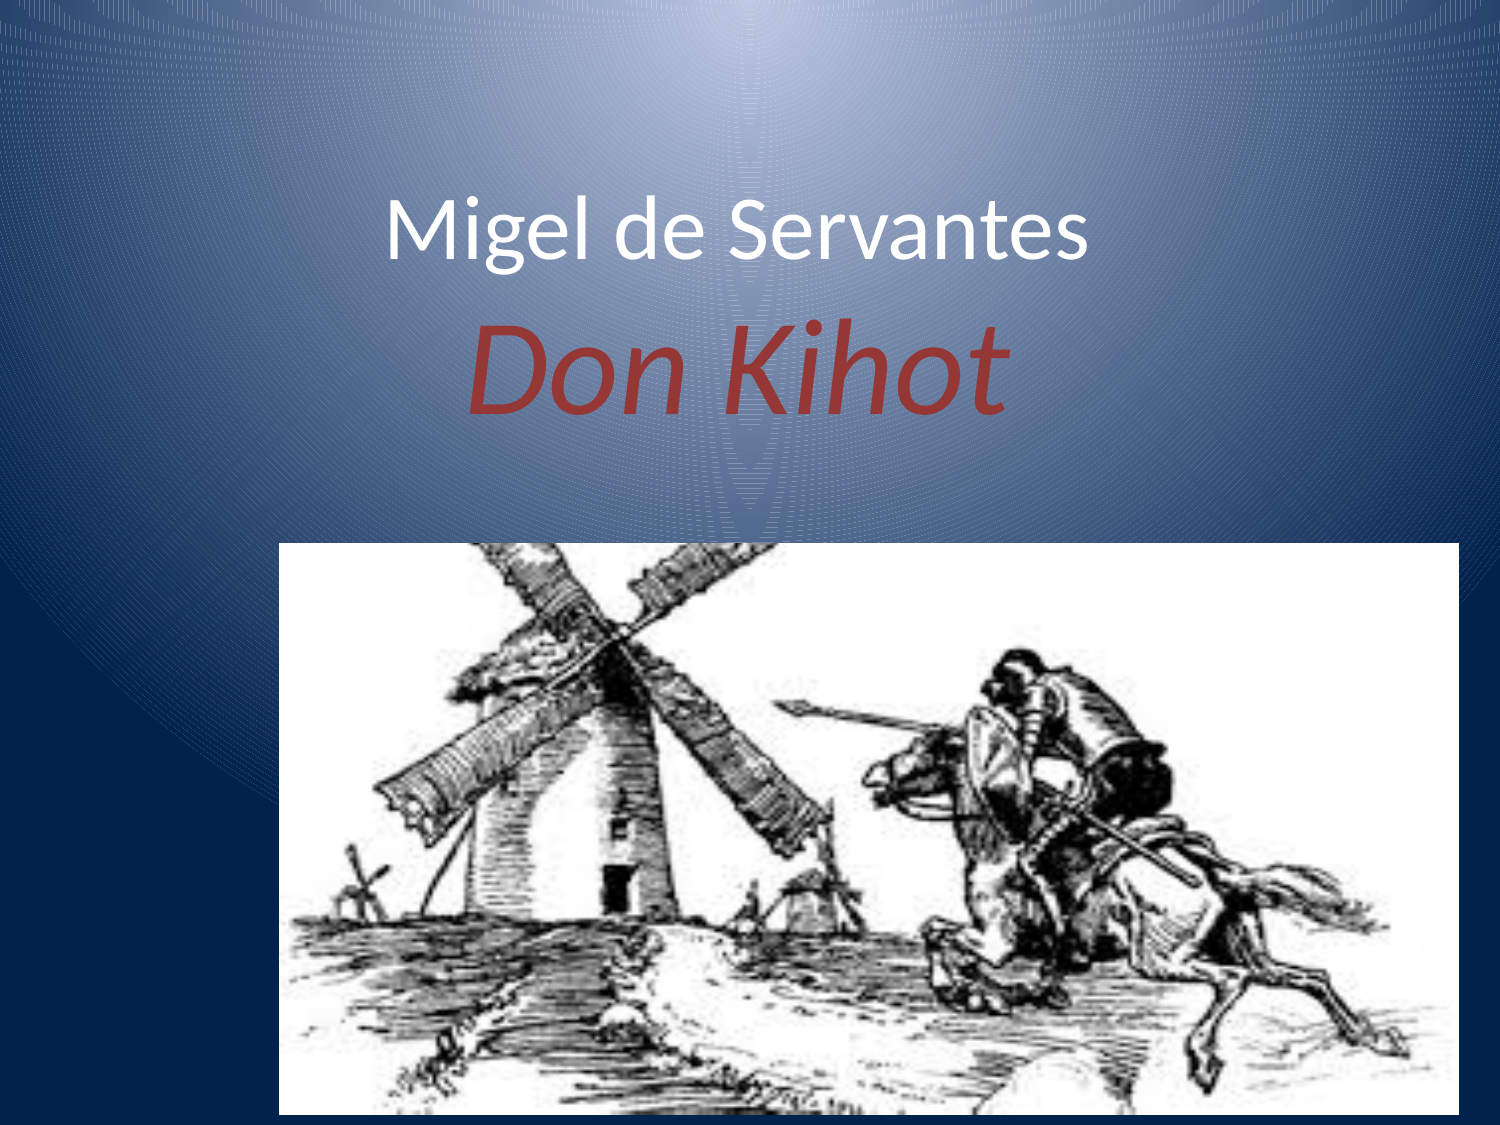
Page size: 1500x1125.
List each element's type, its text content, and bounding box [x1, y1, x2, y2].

title Migel de Servantes Don Kihot [100, 66, 1376, 544]
picture [279, 543, 1459, 1116]
